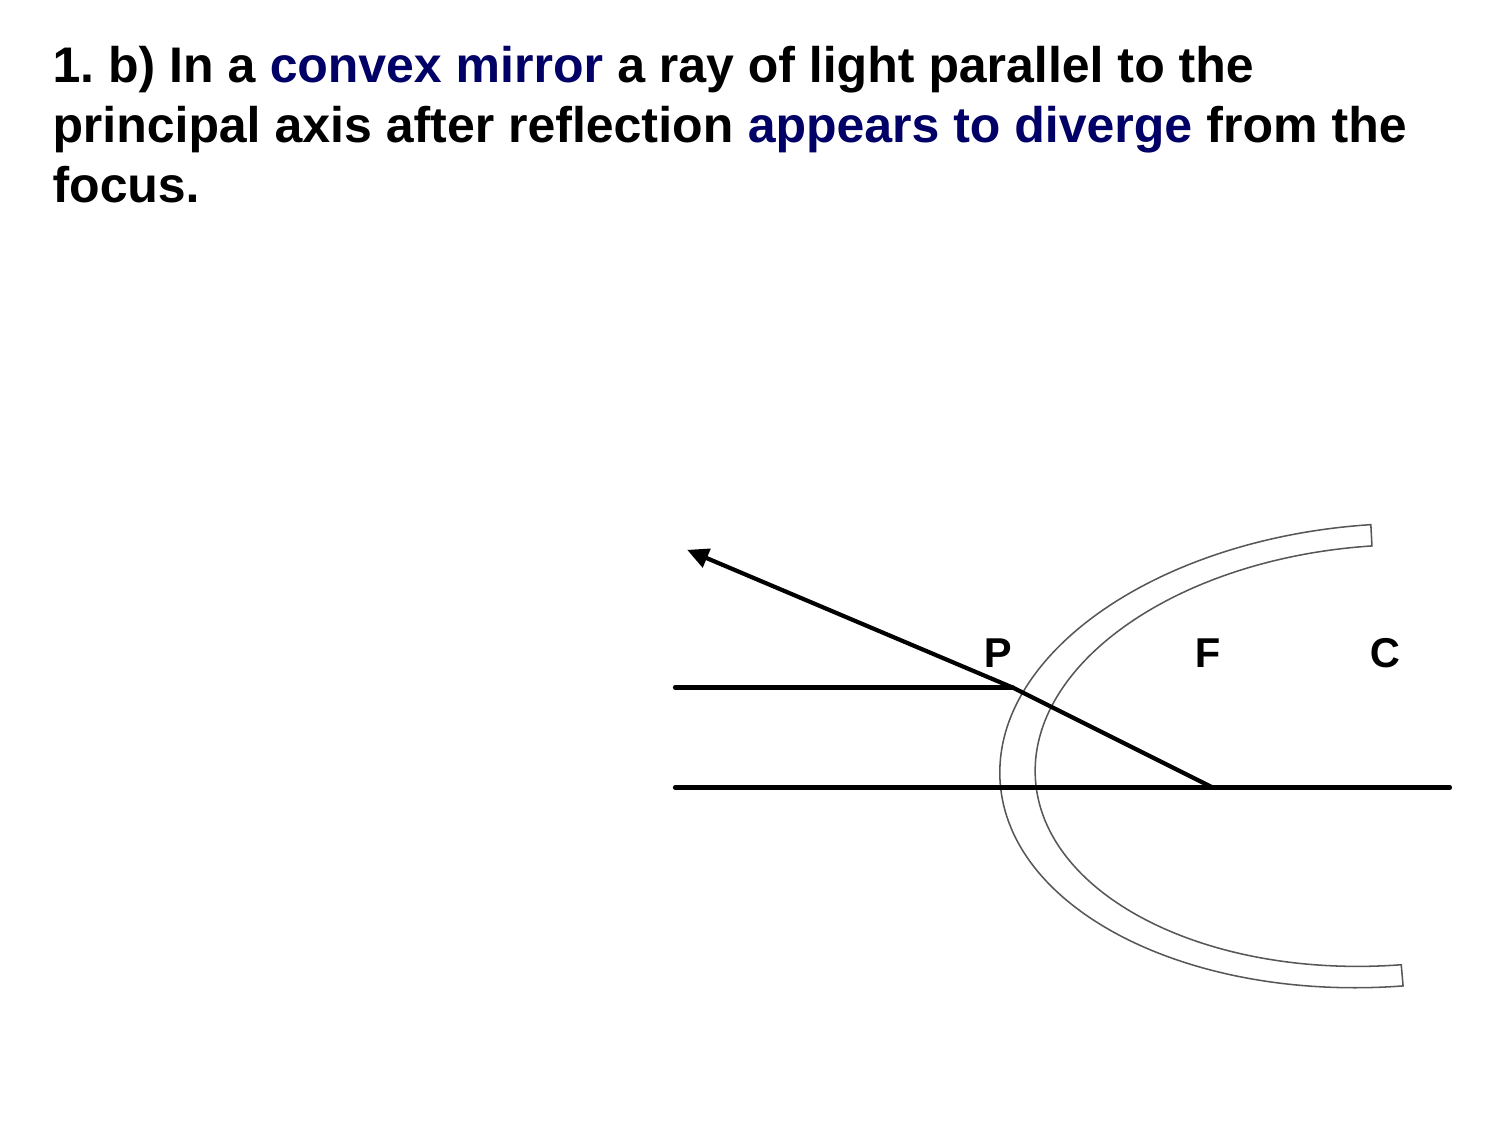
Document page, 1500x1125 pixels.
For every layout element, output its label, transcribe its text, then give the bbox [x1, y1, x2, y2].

text_box [1027, 524, 1372, 685]
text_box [1012, 687, 1213, 788]
subtitle 1. b) In a convex mirror a ray of light parallel to the principal axis after reflection appears to diverge from the focus. P F C [37, 24, 1475, 1100]
text_box [999, 727, 1007, 786]
text_box [1001, 796, 1404, 988]
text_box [687, 549, 1013, 688]
